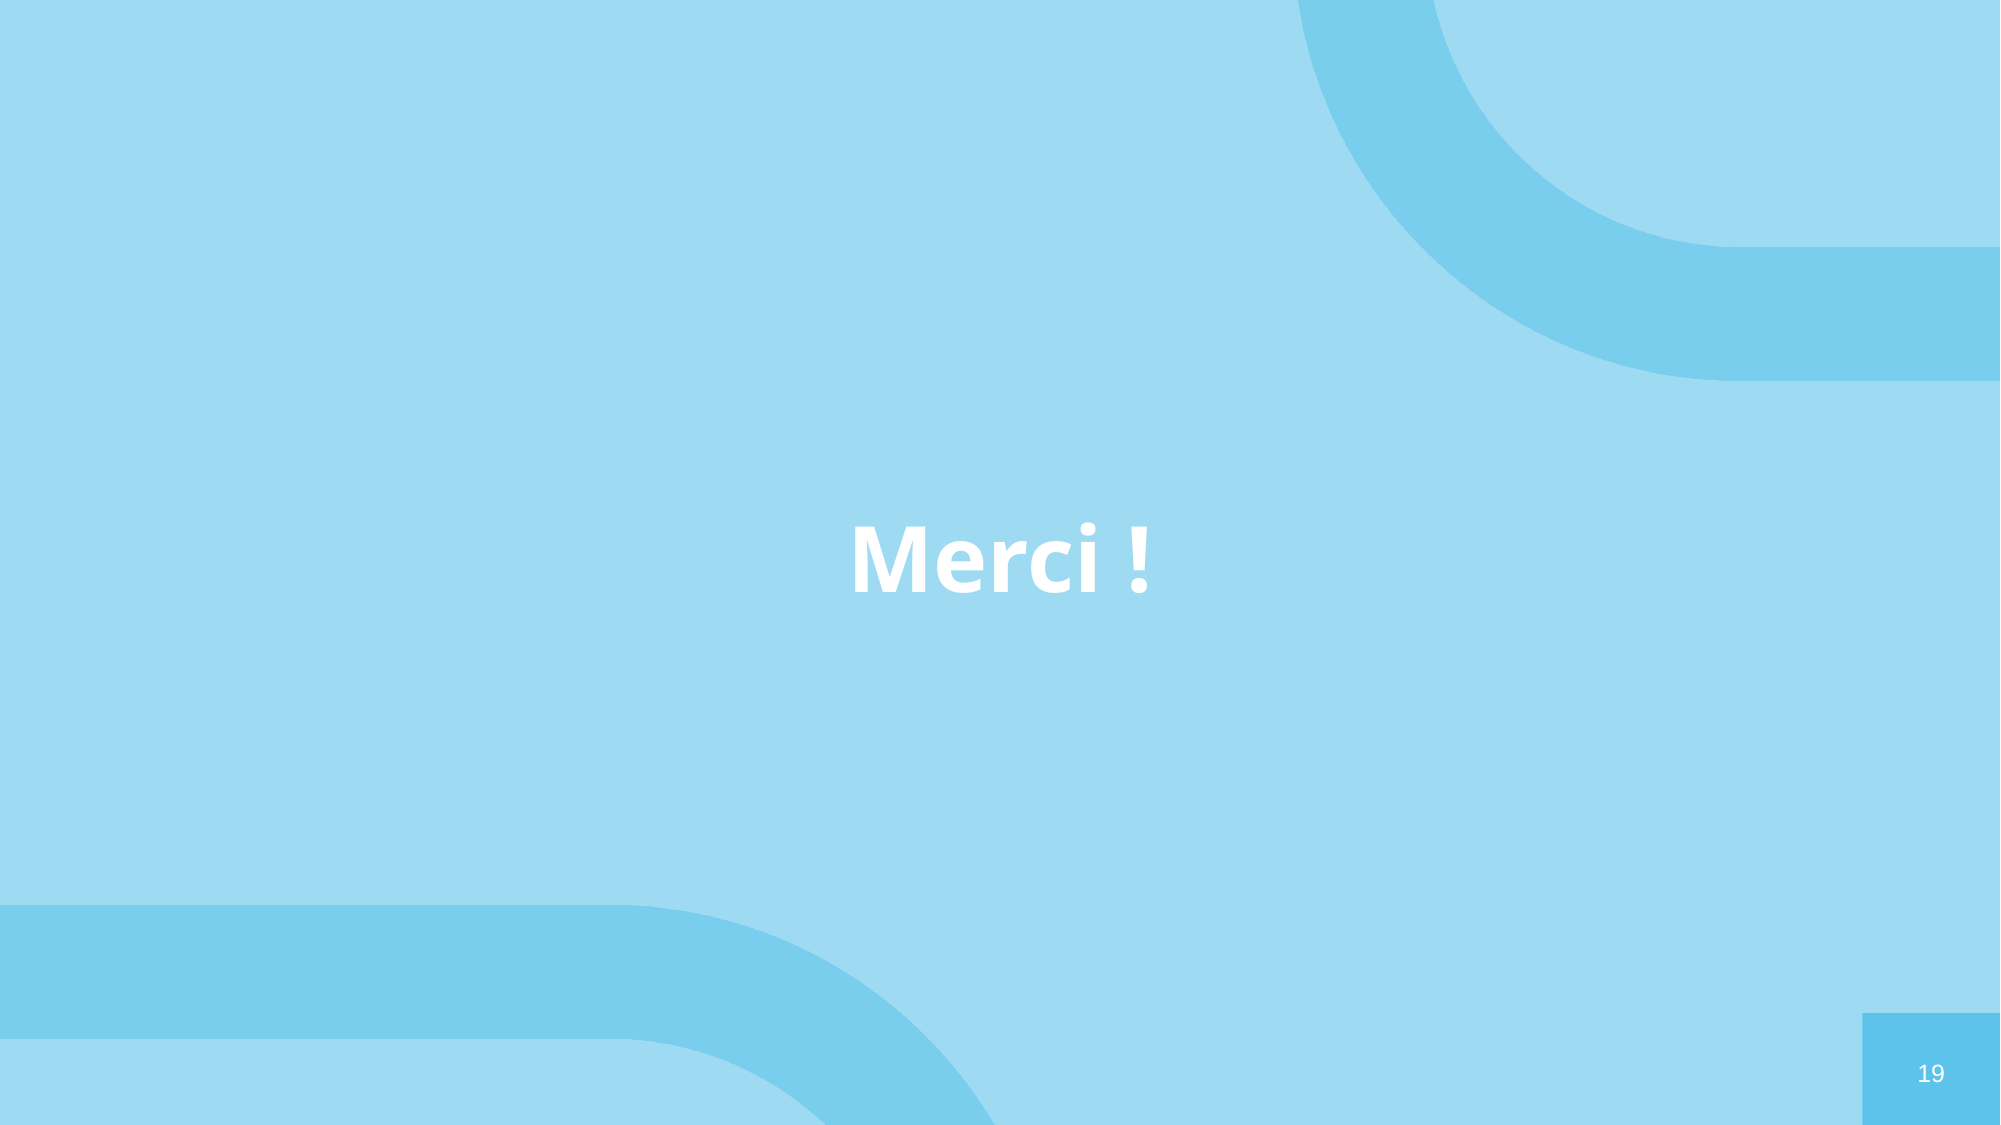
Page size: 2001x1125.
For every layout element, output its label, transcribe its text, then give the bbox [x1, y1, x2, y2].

picture [0, 905, 1051, 1125]
picture [1297, 0, 2000, 381]
title Merci ! [137, 453, 1863, 672]
slide_number 19 [1862, 1042, 2000, 1103]
